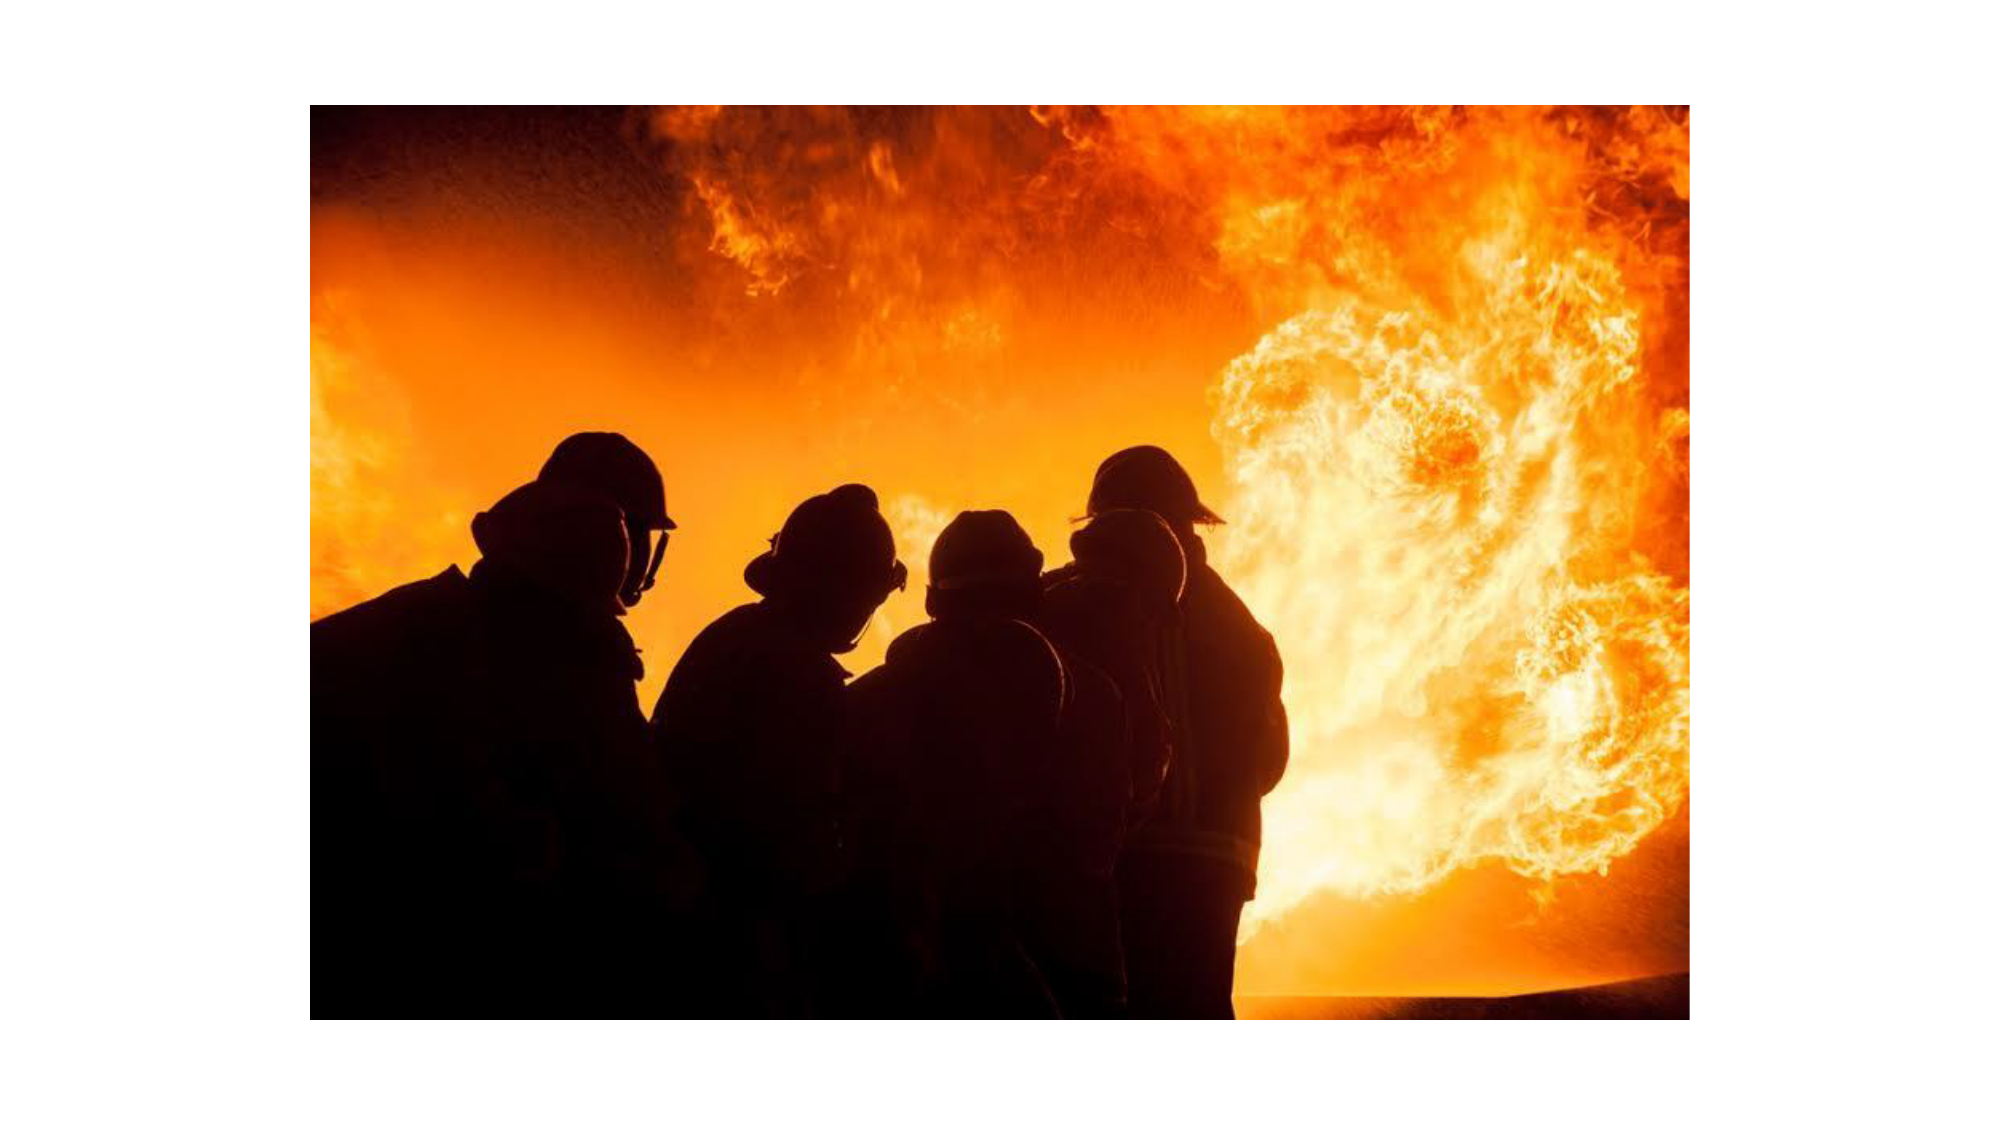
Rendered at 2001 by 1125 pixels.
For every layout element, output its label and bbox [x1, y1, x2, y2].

list [310, 105, 1690, 1020]
